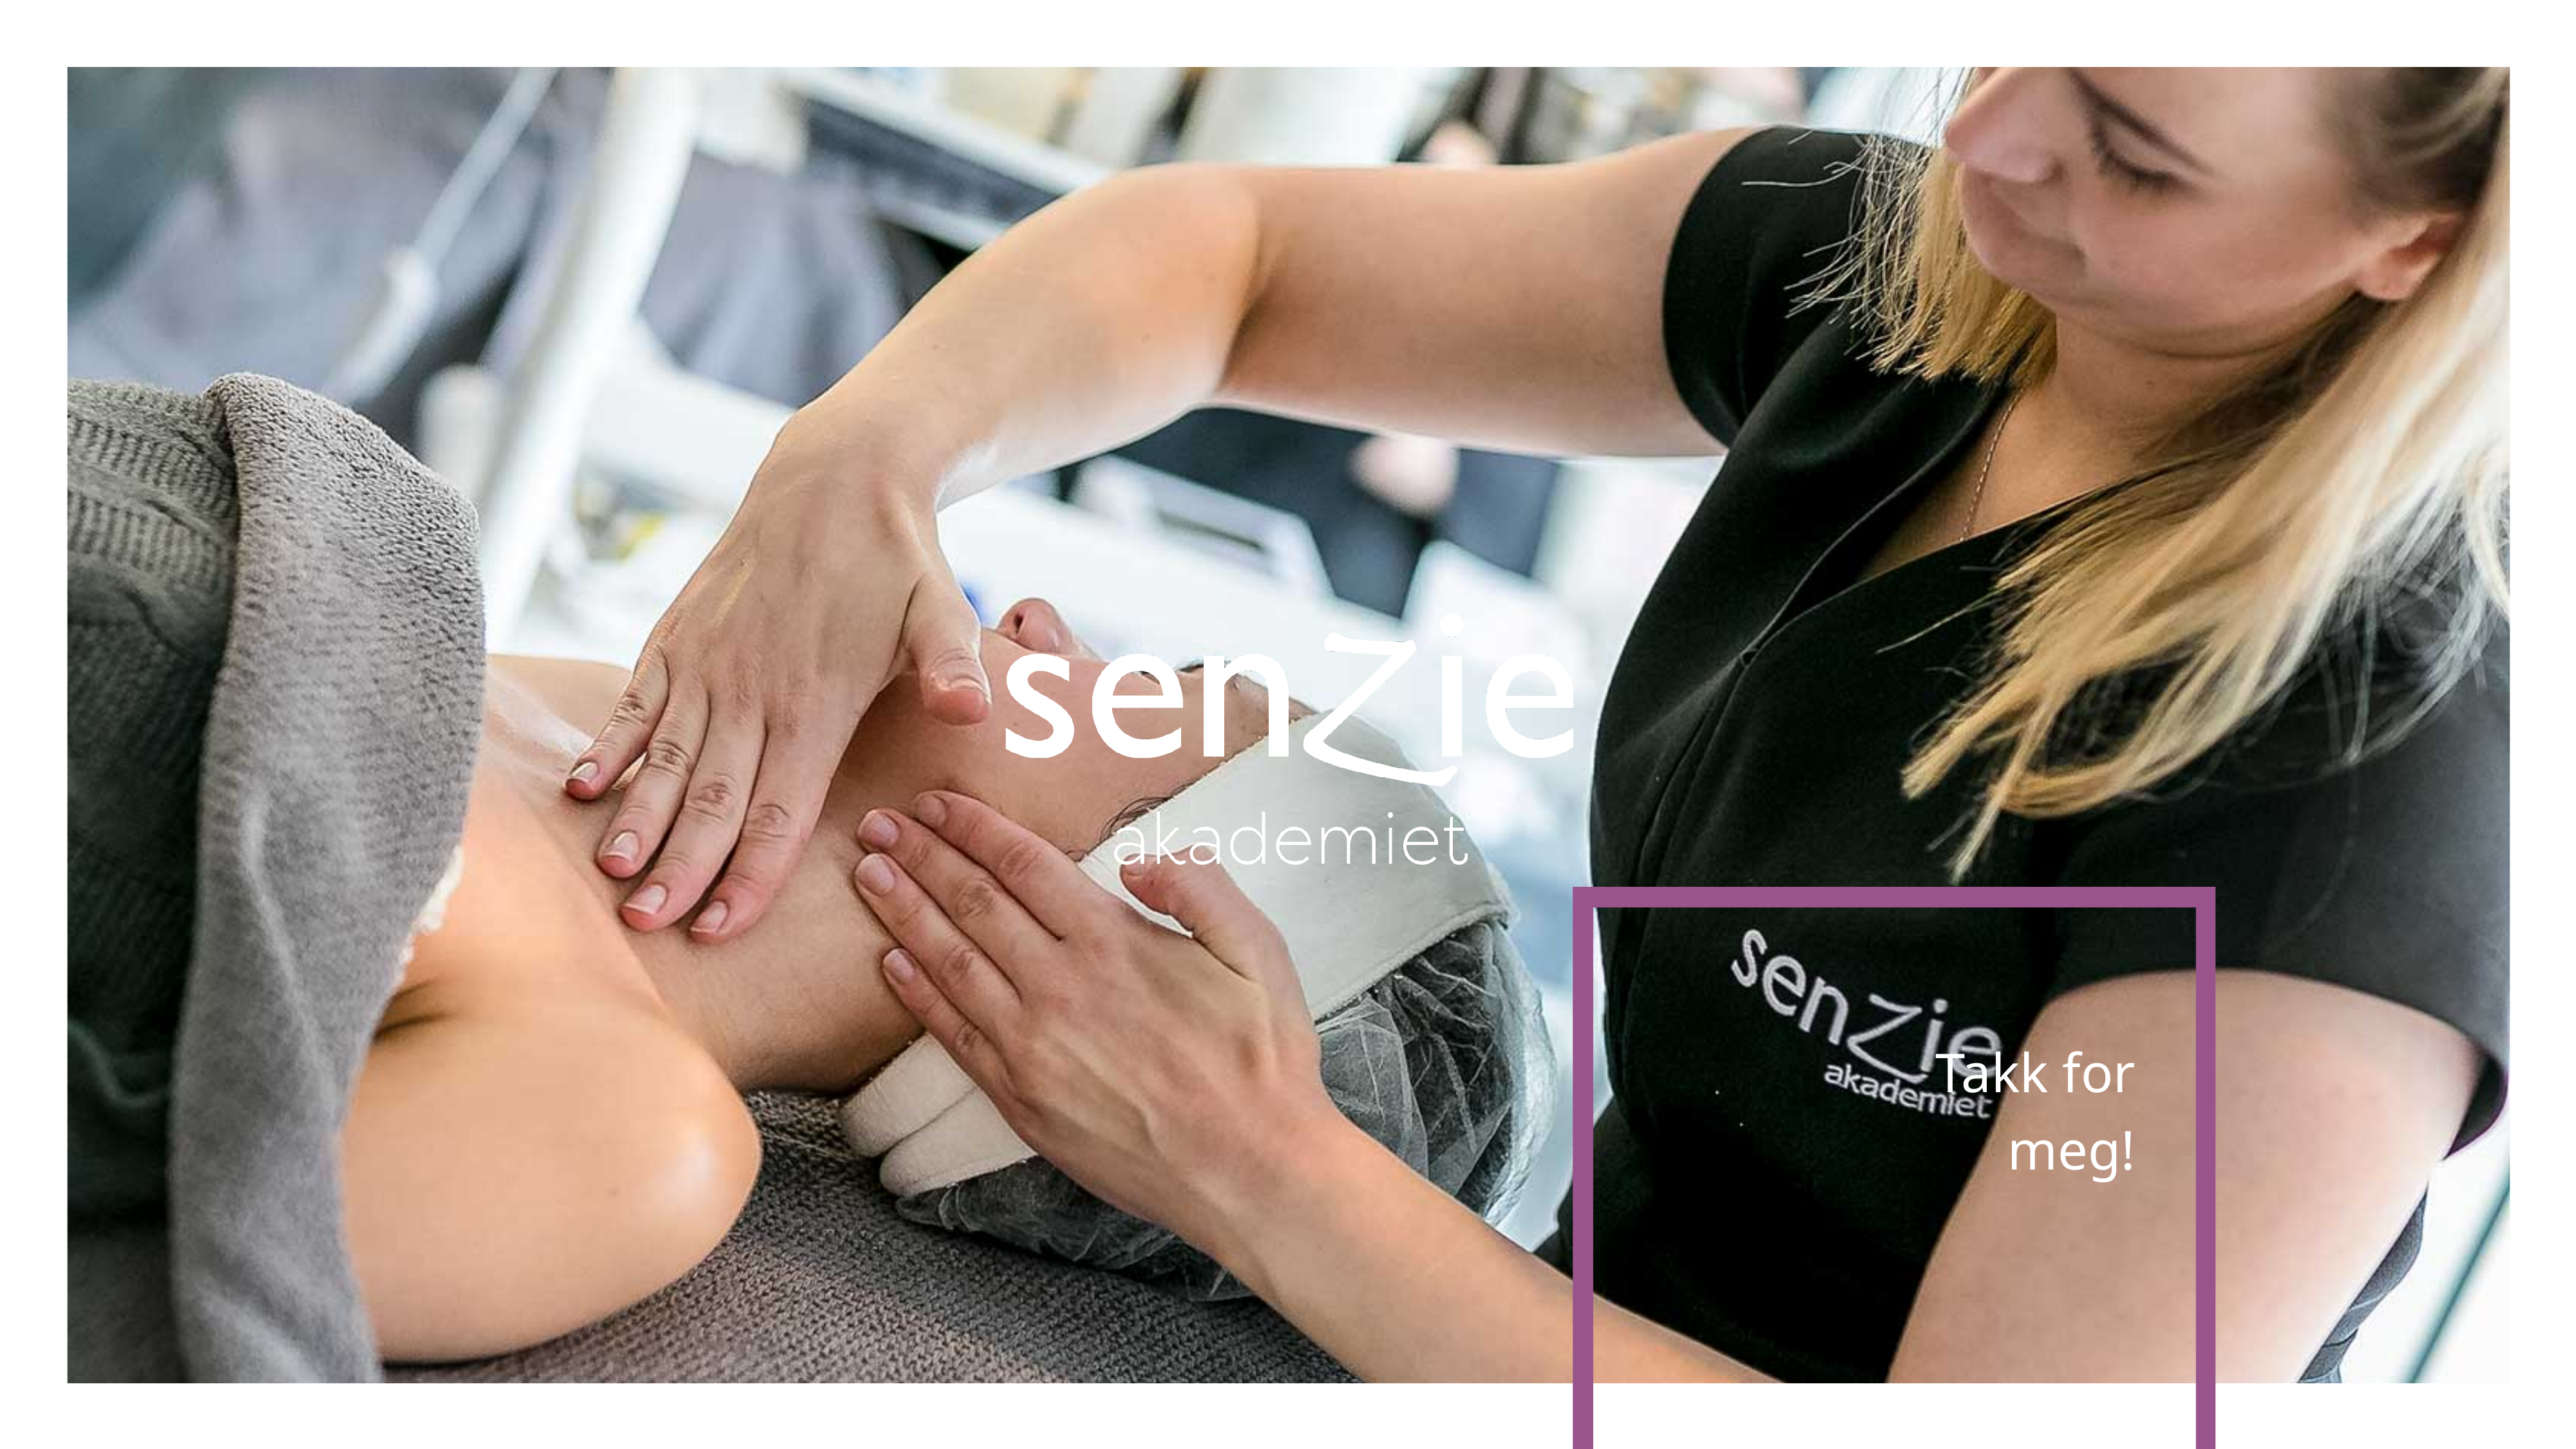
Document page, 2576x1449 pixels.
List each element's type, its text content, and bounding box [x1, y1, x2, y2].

subtitle Takk for meg! [1569, 1383, 2220, 1449]
picture [67, 67, 2510, 1383]
